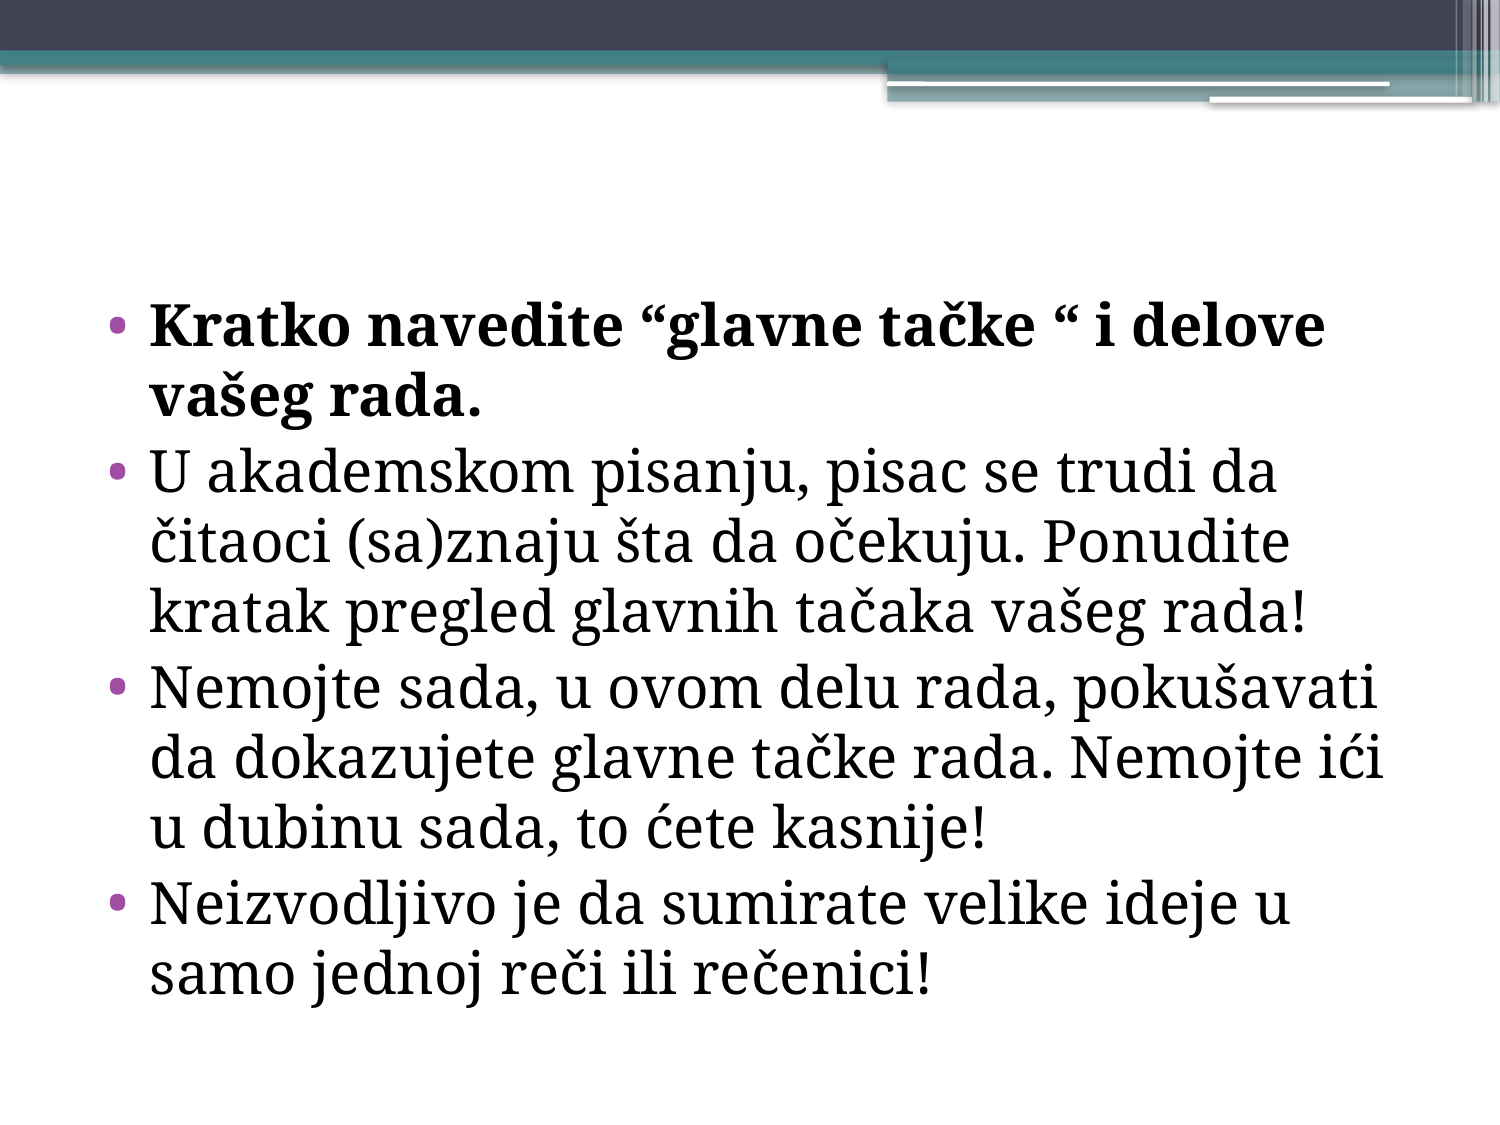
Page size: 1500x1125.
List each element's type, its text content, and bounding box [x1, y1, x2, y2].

list Kratko navedite “glavne tačke “ i delove vašeg rada. U akademskom pisanju, pisac se trudi da čitaoci (sa)znaju šta da očekuju. Ponudite kratak pregled glavnih tačaka vašeg rada! Nemojte sada, u ovom delu rada, pokušavati da dokazujete glavne tačke rada. Nemojte ići u dubinu sada, to ćete kasnije! Neizvodljivo je da sumirate velike ideje u samo jednoj reči ili rečenici! [75, 281, 1425, 1079]
